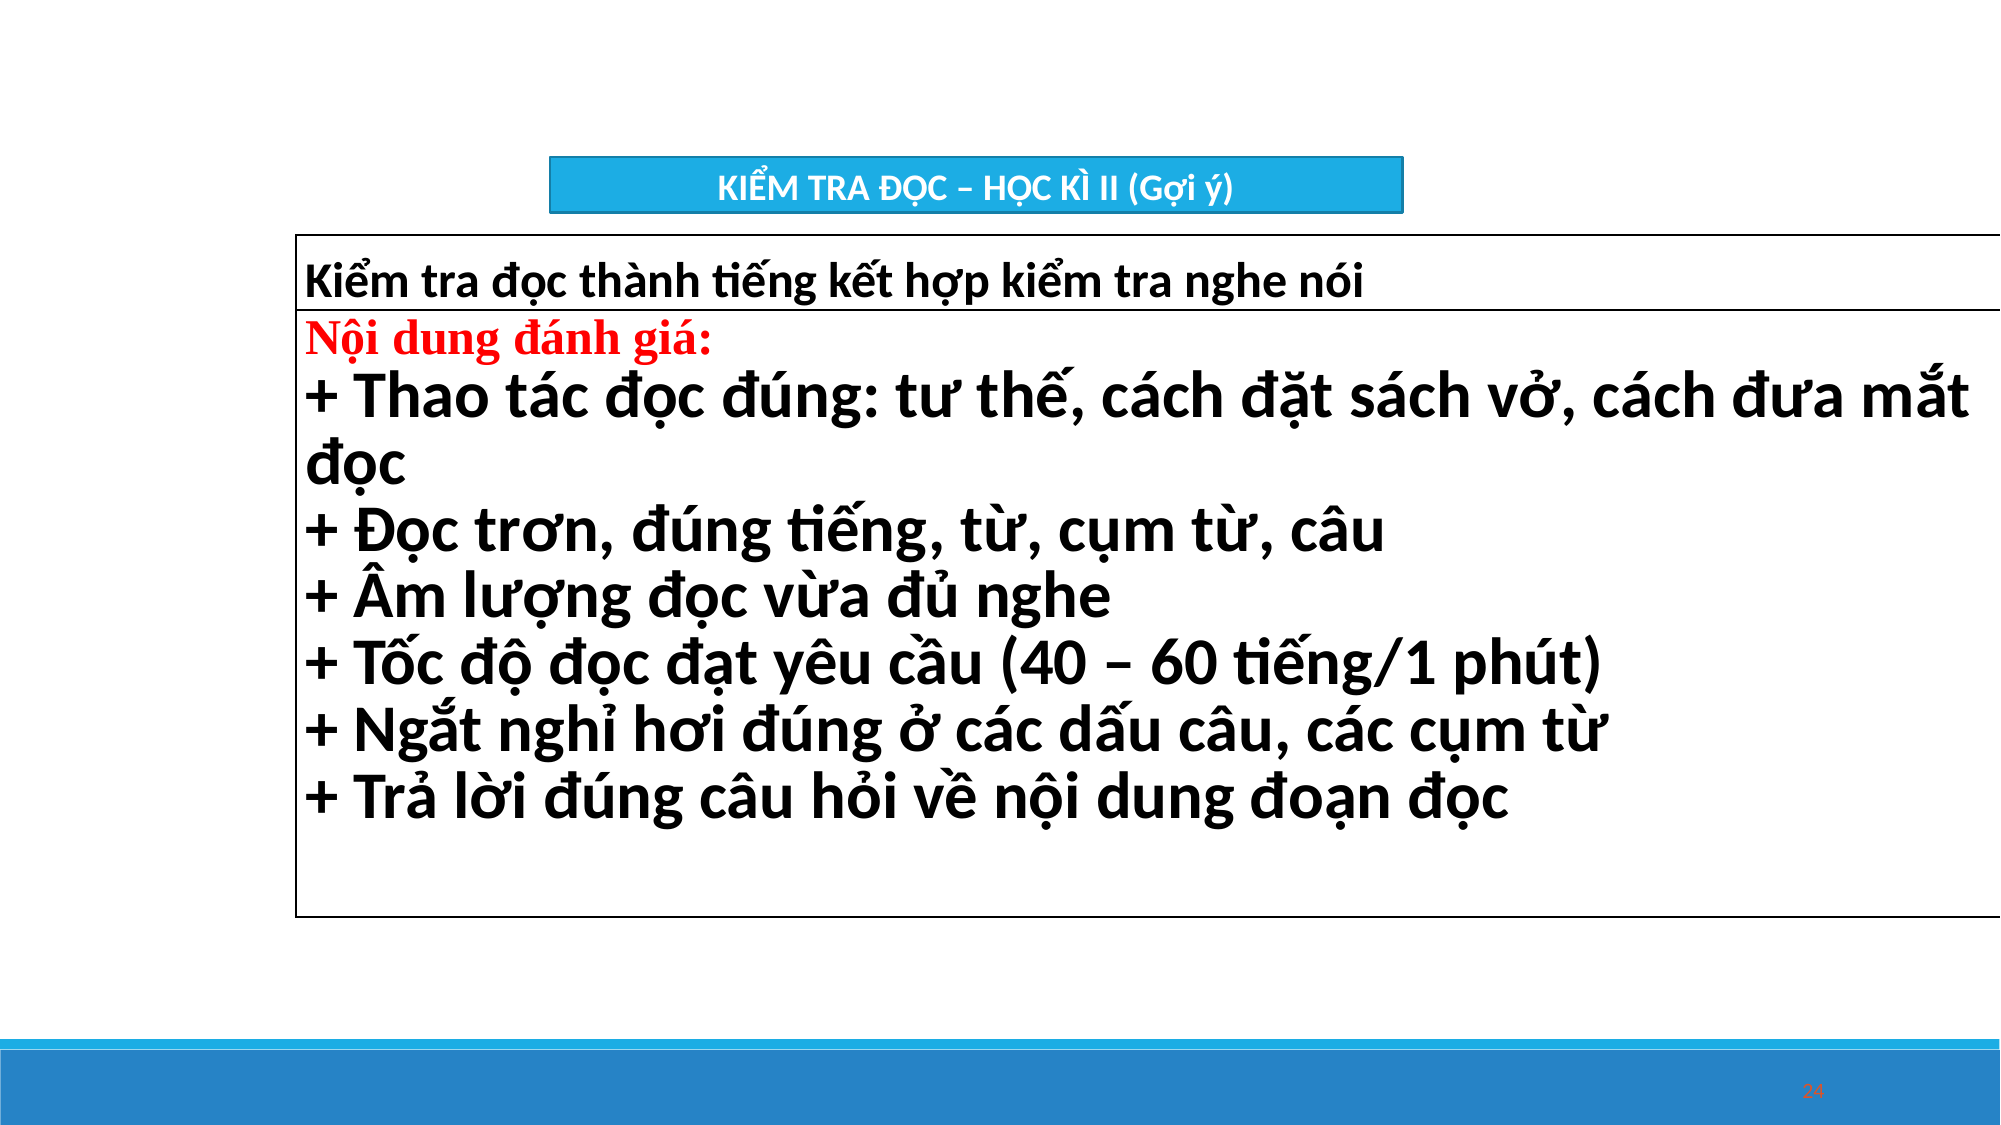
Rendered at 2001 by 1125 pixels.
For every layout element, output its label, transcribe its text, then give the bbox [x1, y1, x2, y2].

text_box KIỂM TRA ĐỌC – HỌC KÌ II (Gợi ý) [549, 156, 1404, 214]
slide_number 24 [1624, 1059, 1840, 1120]
table_cell Nội dung đánh giá: + Thao tác đọc đúng: tư thế, cách đặt sách vở, cách đưa mắt đọc + Đọc trơn, đúng tiếng, từ, cụm từ, câu + Âm lượng đọc vừa đủ nghe + Tốc độ đọc đạt yêu cầu (40 – 60 tiếng/1 phút) + Ngắt nghỉ hơi đúng ở các dấu câu, các cụm từ + Trả lời đúng câu hỏi về nội dung đoạn đọc [297, 311, 2000, 916]
table_header Kiểm tra đọc thành tiếng kết hợp kiểm tra nghe nói [297, 236, 2000, 309]
